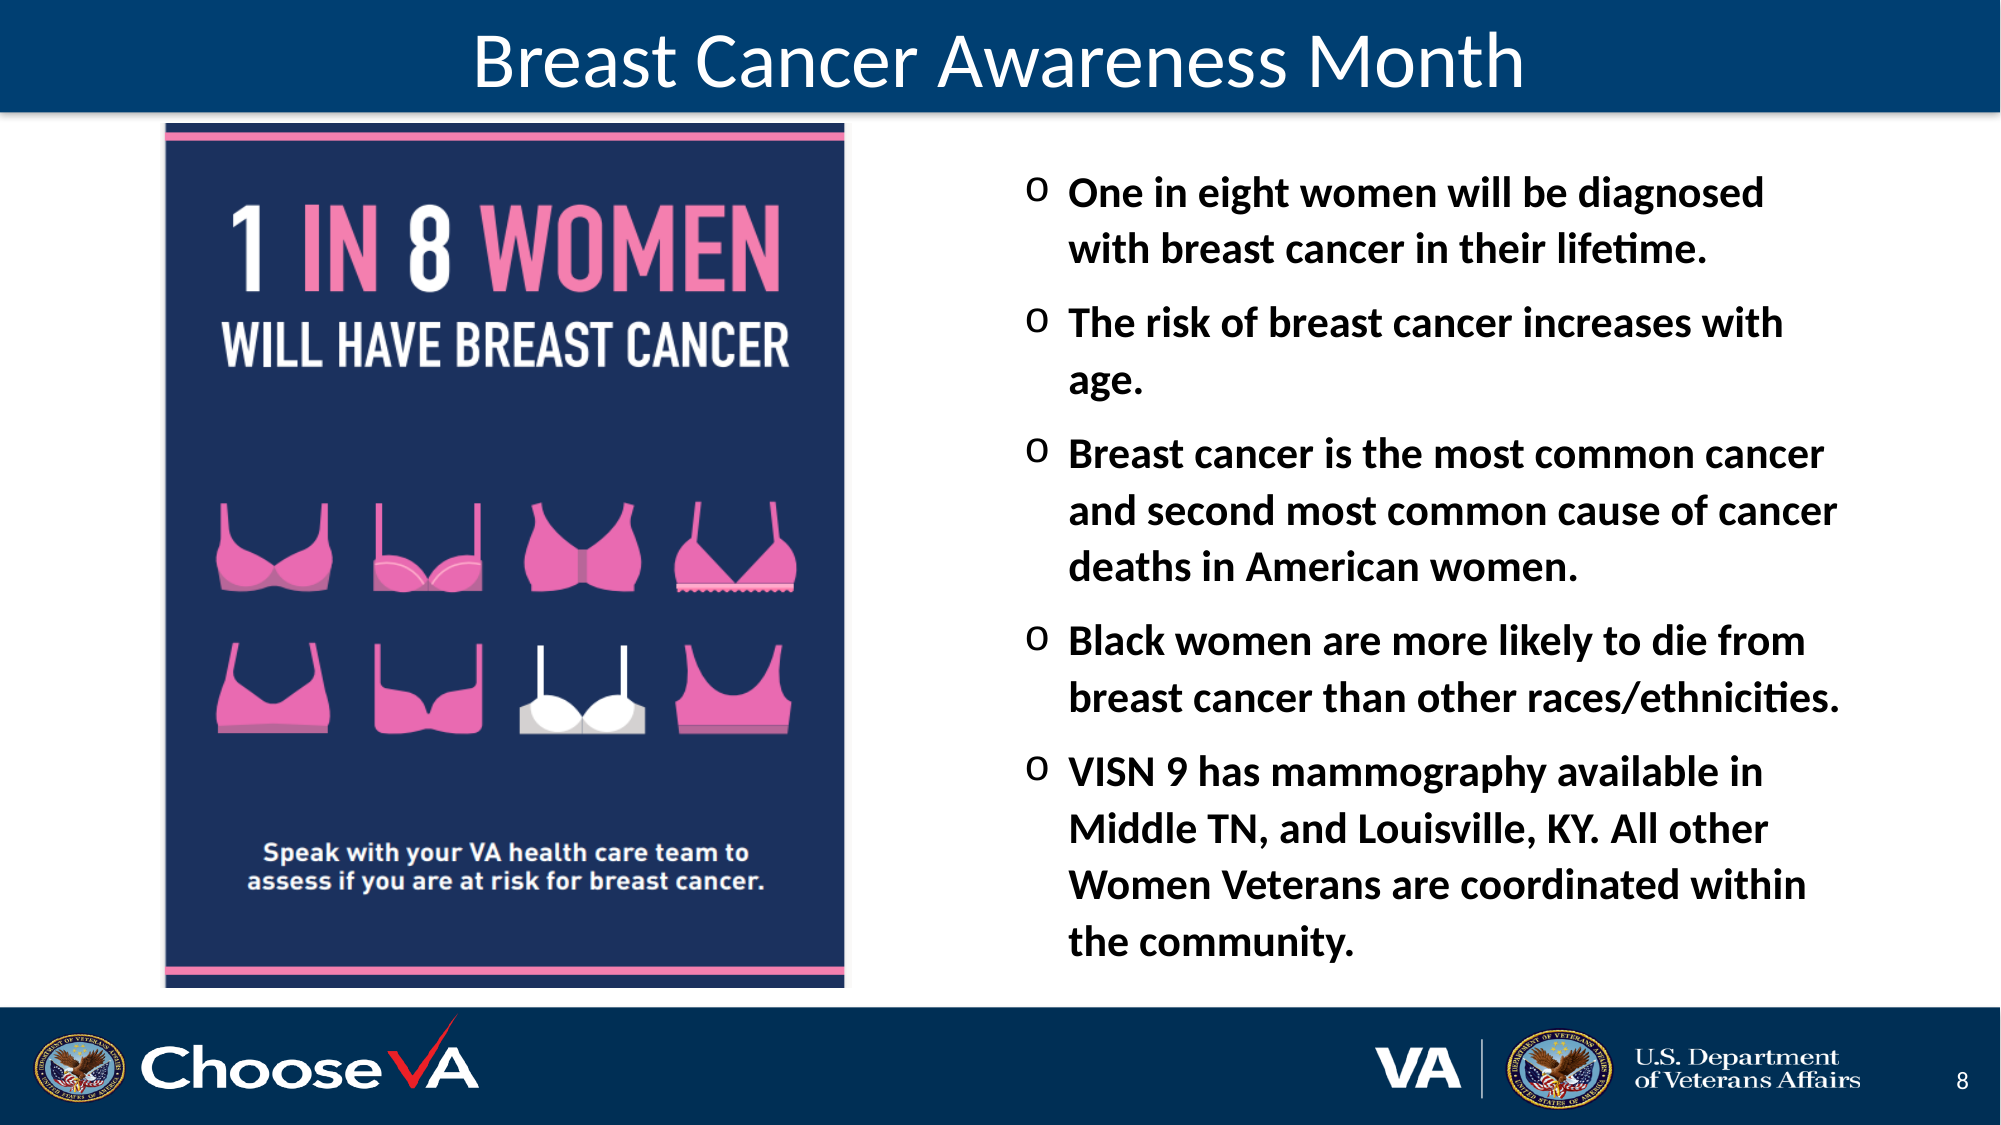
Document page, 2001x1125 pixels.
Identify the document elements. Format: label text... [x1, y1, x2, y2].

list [159, 122, 852, 988]
picture [1375, 1028, 1860, 1110]
list One in eight women will be diagnosed with breast cancer in their lifetime. The risk of breast cancer increases with age. Breast cancer is the most common cancer and second most common cause of cancer deaths in American women. Black women are more likely to die from breast cancer than other races/ethnicities. VISN 9 has mammography available in Middle TN, and Louisville, KY. All other Women Veterans are coordinated within the community. [938, 152, 1863, 988]
slide_number 8 [1517, 1049, 1985, 1110]
picture [33, 1012, 479, 1103]
title Breast Cancer Awareness Month [99, 0, 1900, 112]
